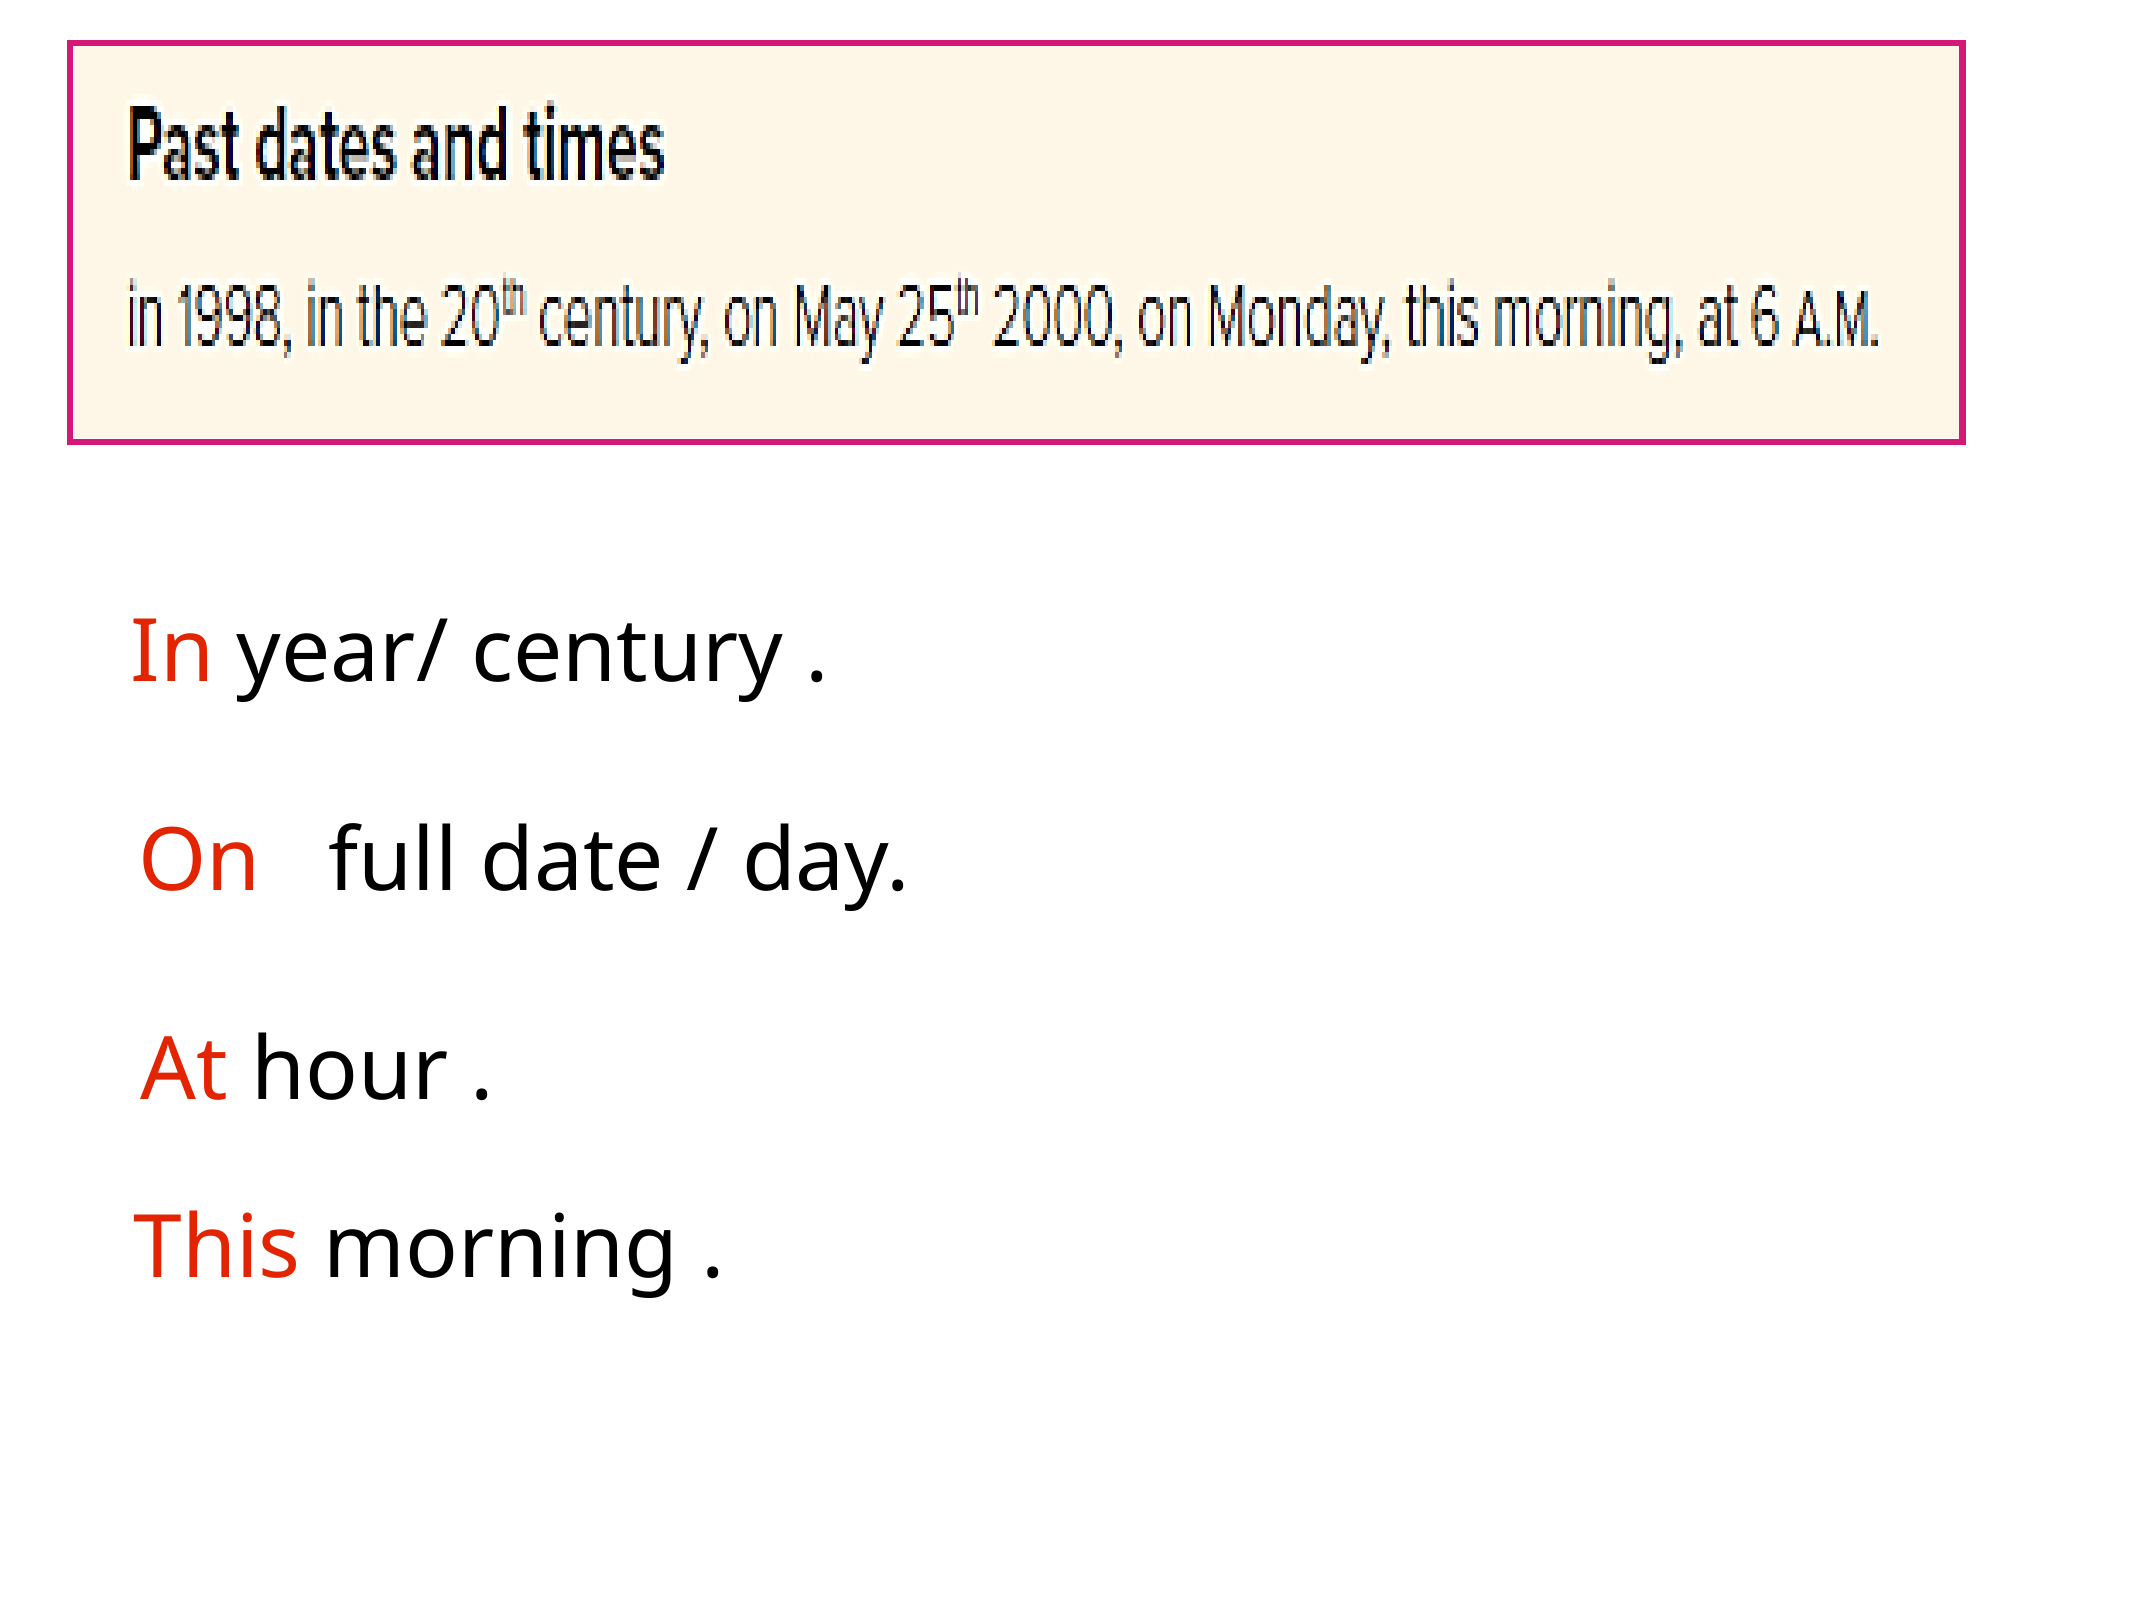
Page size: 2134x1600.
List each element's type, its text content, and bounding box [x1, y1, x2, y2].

text_box On full date / day. [129, 794, 918, 917]
text_box This morning . [125, 1182, 734, 1304]
picture [73, 45, 1960, 440]
text_box In year/ century . [58, 585, 902, 708]
text_box At hour . [132, 1003, 503, 1126]
